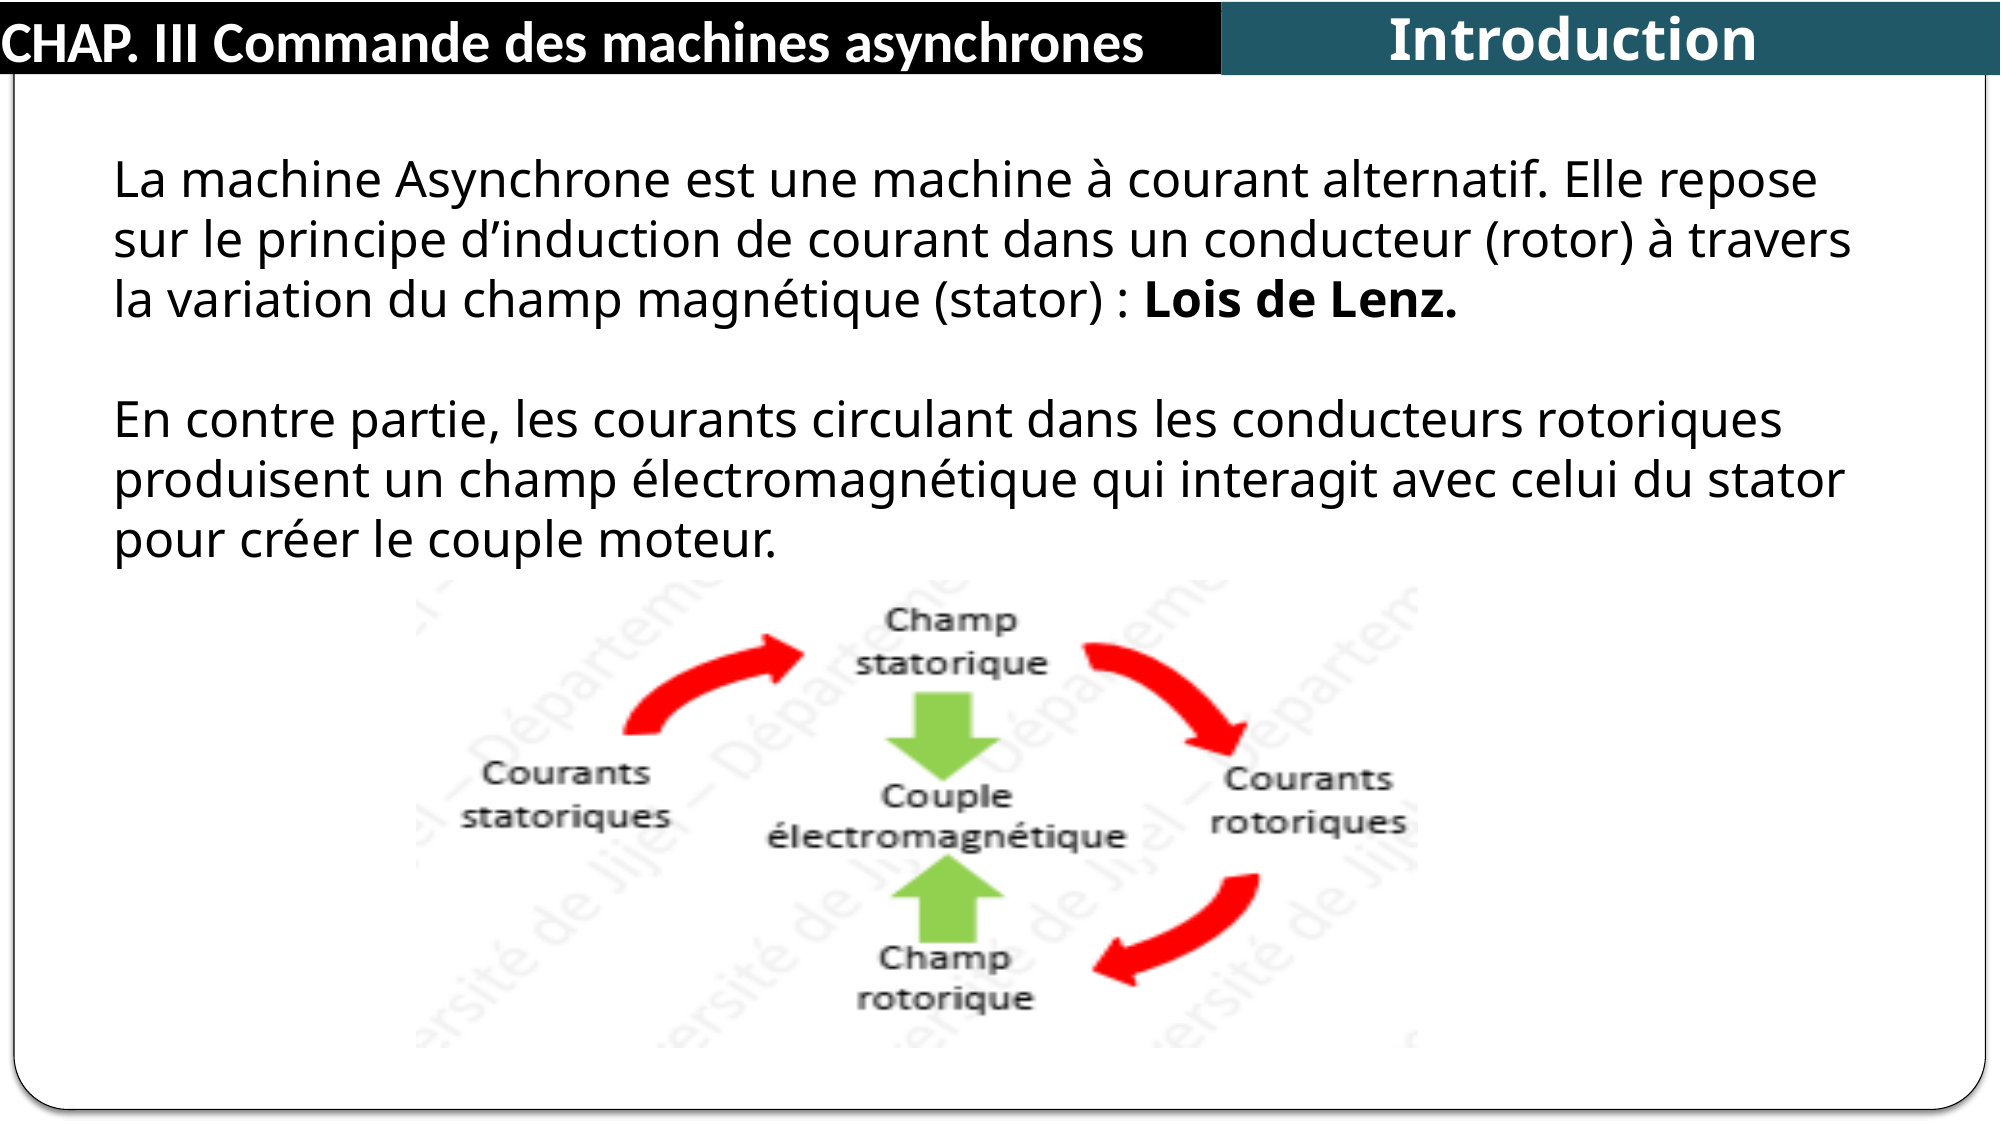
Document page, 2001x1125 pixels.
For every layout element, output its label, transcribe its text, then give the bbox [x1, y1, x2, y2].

picture [416, 579, 1419, 1049]
text_box Introduction [1221, 1, 2000, 76]
text_box La machine Asynchrone est une machine à courant alternatif. Elle repose sur le principe d’induction de courant dans un conducteur (rotor) à travers la variation du champ magnétique (stator) : Lois de Lenz. En contre partie, les courants circulant dans les conducteurs rotoriques produisent un champ électromagnétique qui interagit avec celui du stator pour créer le couple moteur. [98, 140, 1899, 635]
text_box CHAP. III Commande des machines asynchrones [0, 2, 1221, 75]
